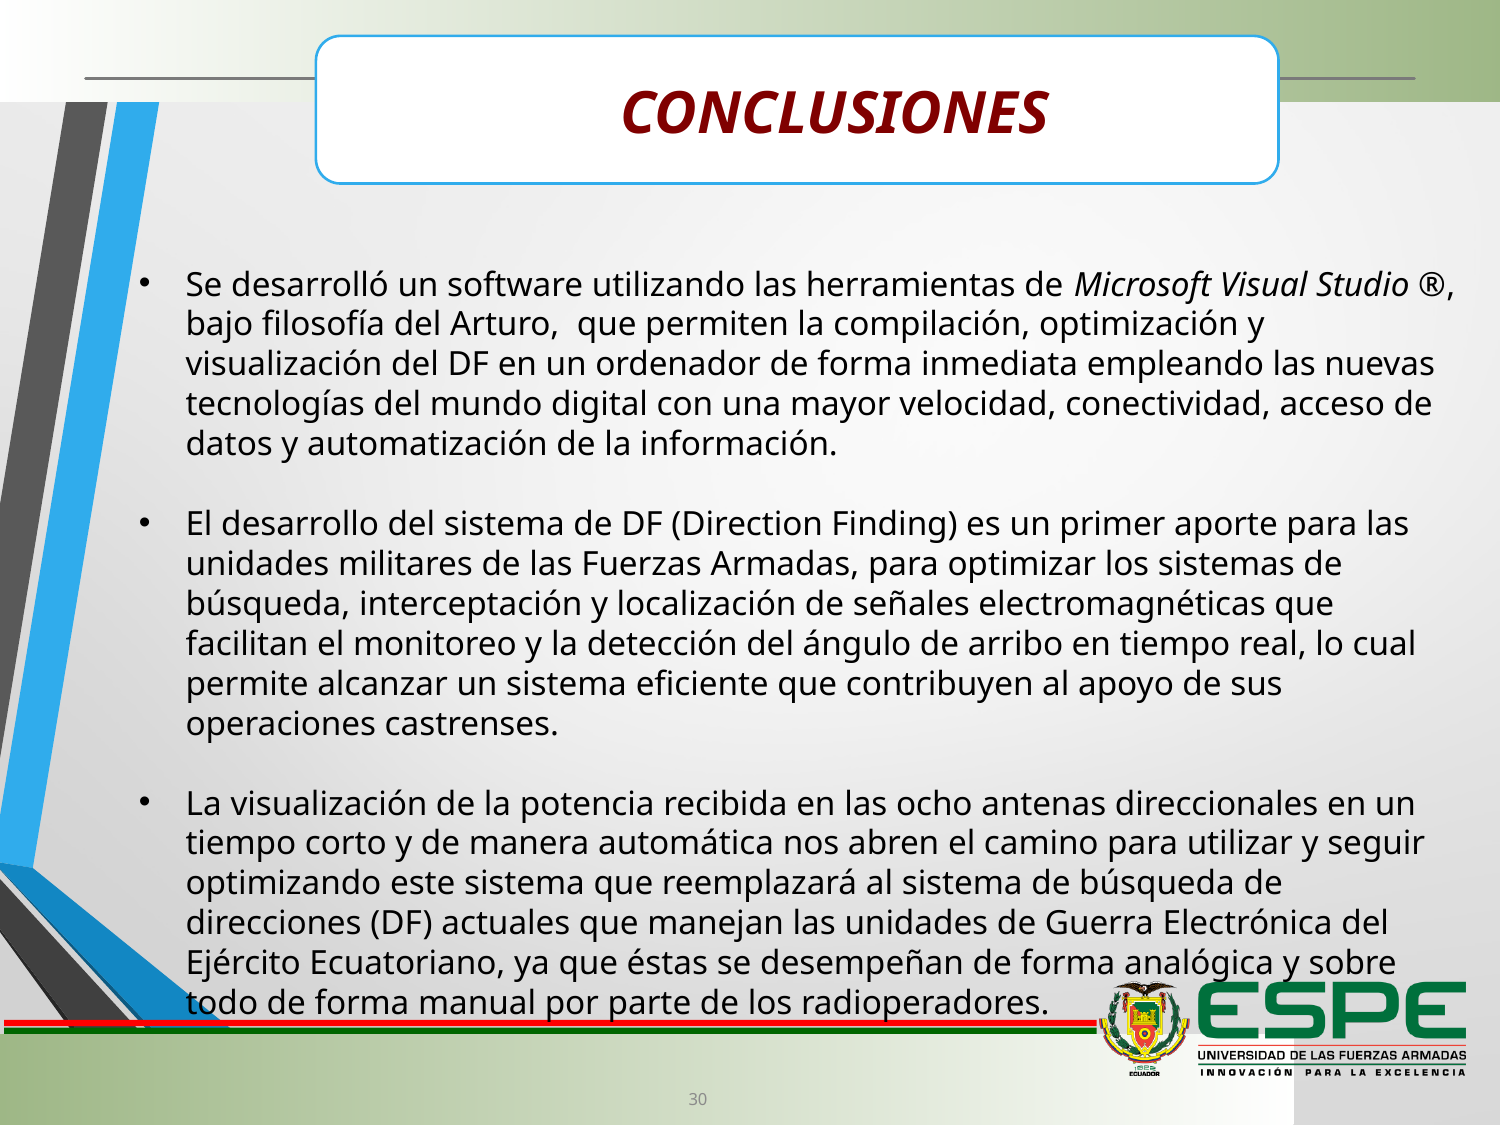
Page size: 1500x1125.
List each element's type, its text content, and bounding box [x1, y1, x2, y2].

text_box Se desarrolló un software utilizando las herramientas de Microsoft Visual Studio ®, bajo filosofía del Arturo, que permiten la compilación, optimización y visualización del DF en un ordenador de forma inmediata empleando las nuevas tecnologías del mundo digital con una mayor velocidad, conectividad, acceso de datos y automatización de la información. El desarrollo del sistema de DF (Direction Finding) es un primer aporte para las unidades militares de las Fuerzas Armadas, para optimizar los sistemas de búsqueda, interceptación y localización de señales electromagnéticas que facilitan el monitoreo y la detección del ángulo de arribo en tiempo real, lo cual permite alcanzar un sistema eficiente que contribuyen al apoyo de sus operaciones castrenses. La visualización de la potencia recibida en las ocho antenas direccionales en un tiempo corto y de manera automática nos abren el camino para utilizar y seguir optimizando este sistema que reemplazará al sistema de búsqueda de direcciones (DF) actuales que manejan las unidades de Guerra Electrónica del Ejército Ecuatoriano, ya que éstas se desempeñan de forma analógica y sobre todo de forma manual por parte de los radioperadores. [124, 255, 1471, 1029]
picture [1099, 1029, 1466, 1076]
text_box CONCLUSIONES [314, 34, 1280, 185]
slide_number 30 [644, 1070, 723, 1125]
